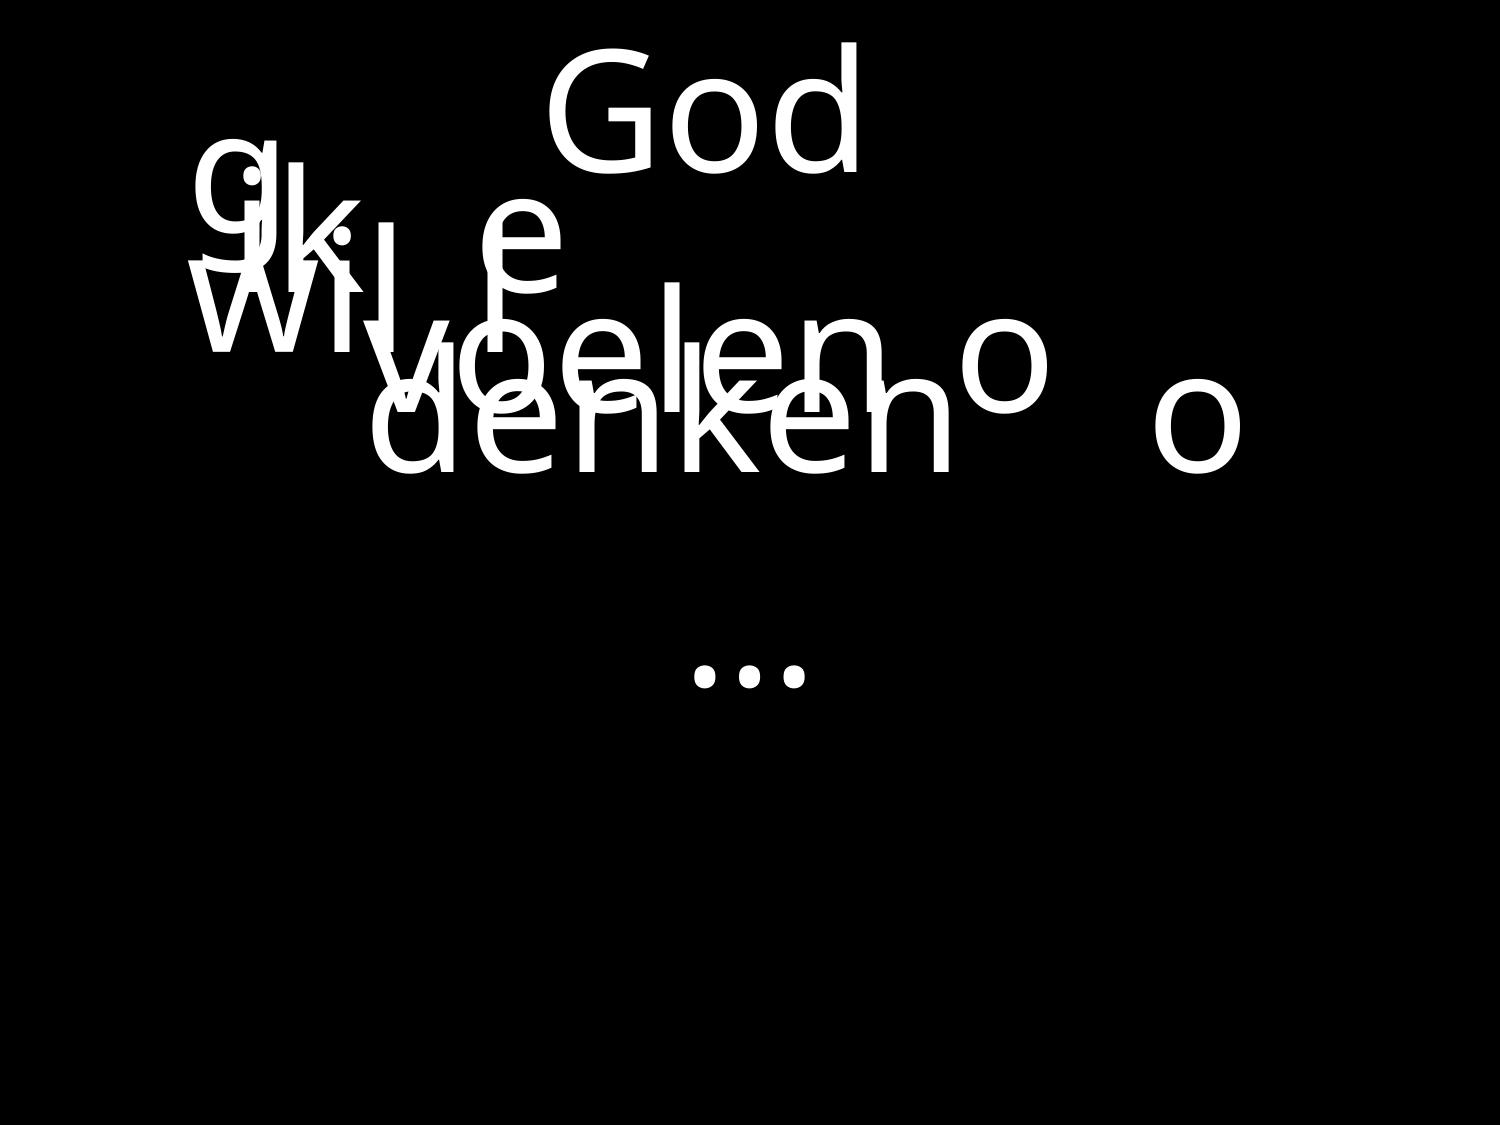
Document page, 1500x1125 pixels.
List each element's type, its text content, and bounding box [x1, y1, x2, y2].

list God g ik e wil l voelen o denken o … [75, 45, 1425, 1005]
